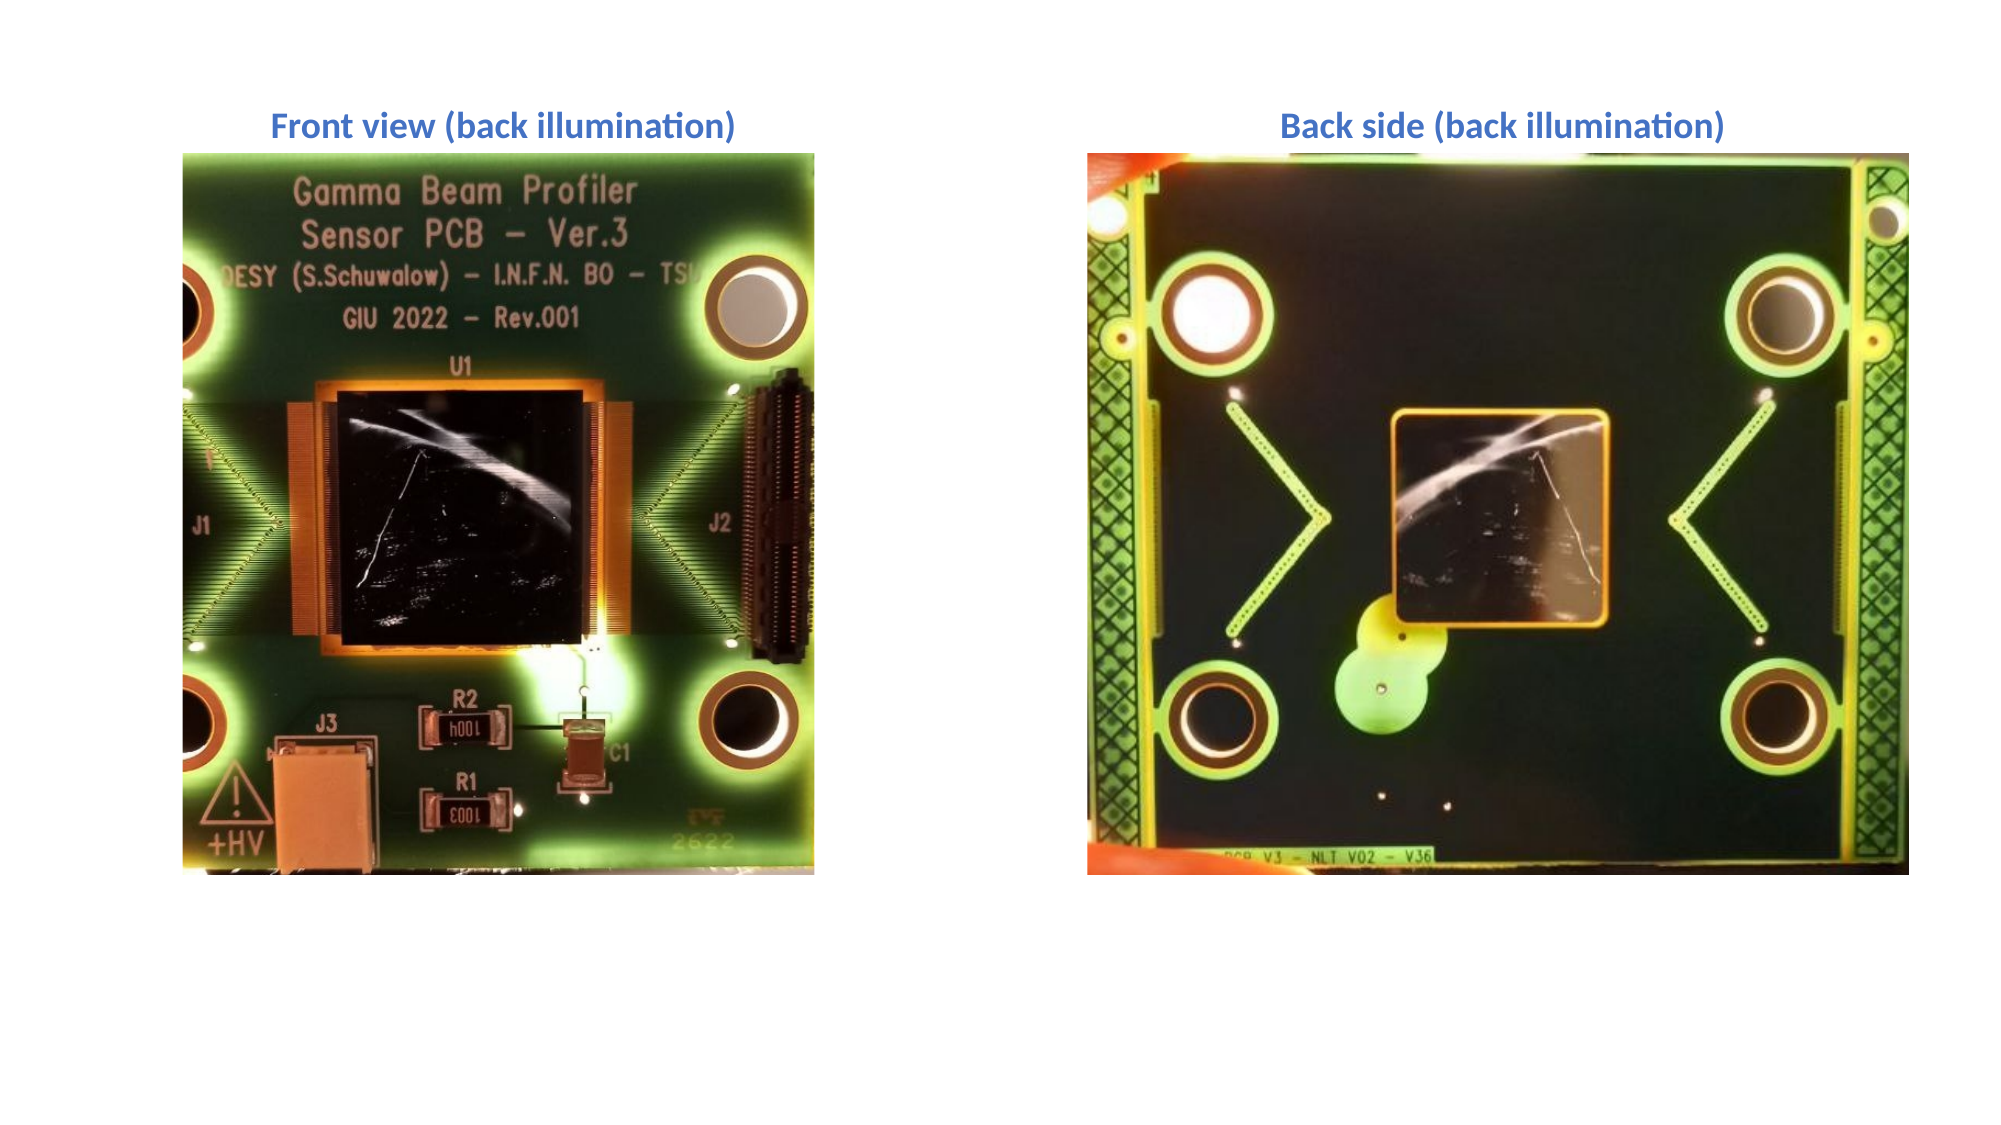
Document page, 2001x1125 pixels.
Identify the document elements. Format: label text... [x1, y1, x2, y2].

text_box Back side (back illumination) [1265, 93, 1741, 153]
picture [1087, 153, 1909, 875]
picture [182, 153, 815, 875]
text_box Front view (back illumination) [256, 93, 752, 153]
